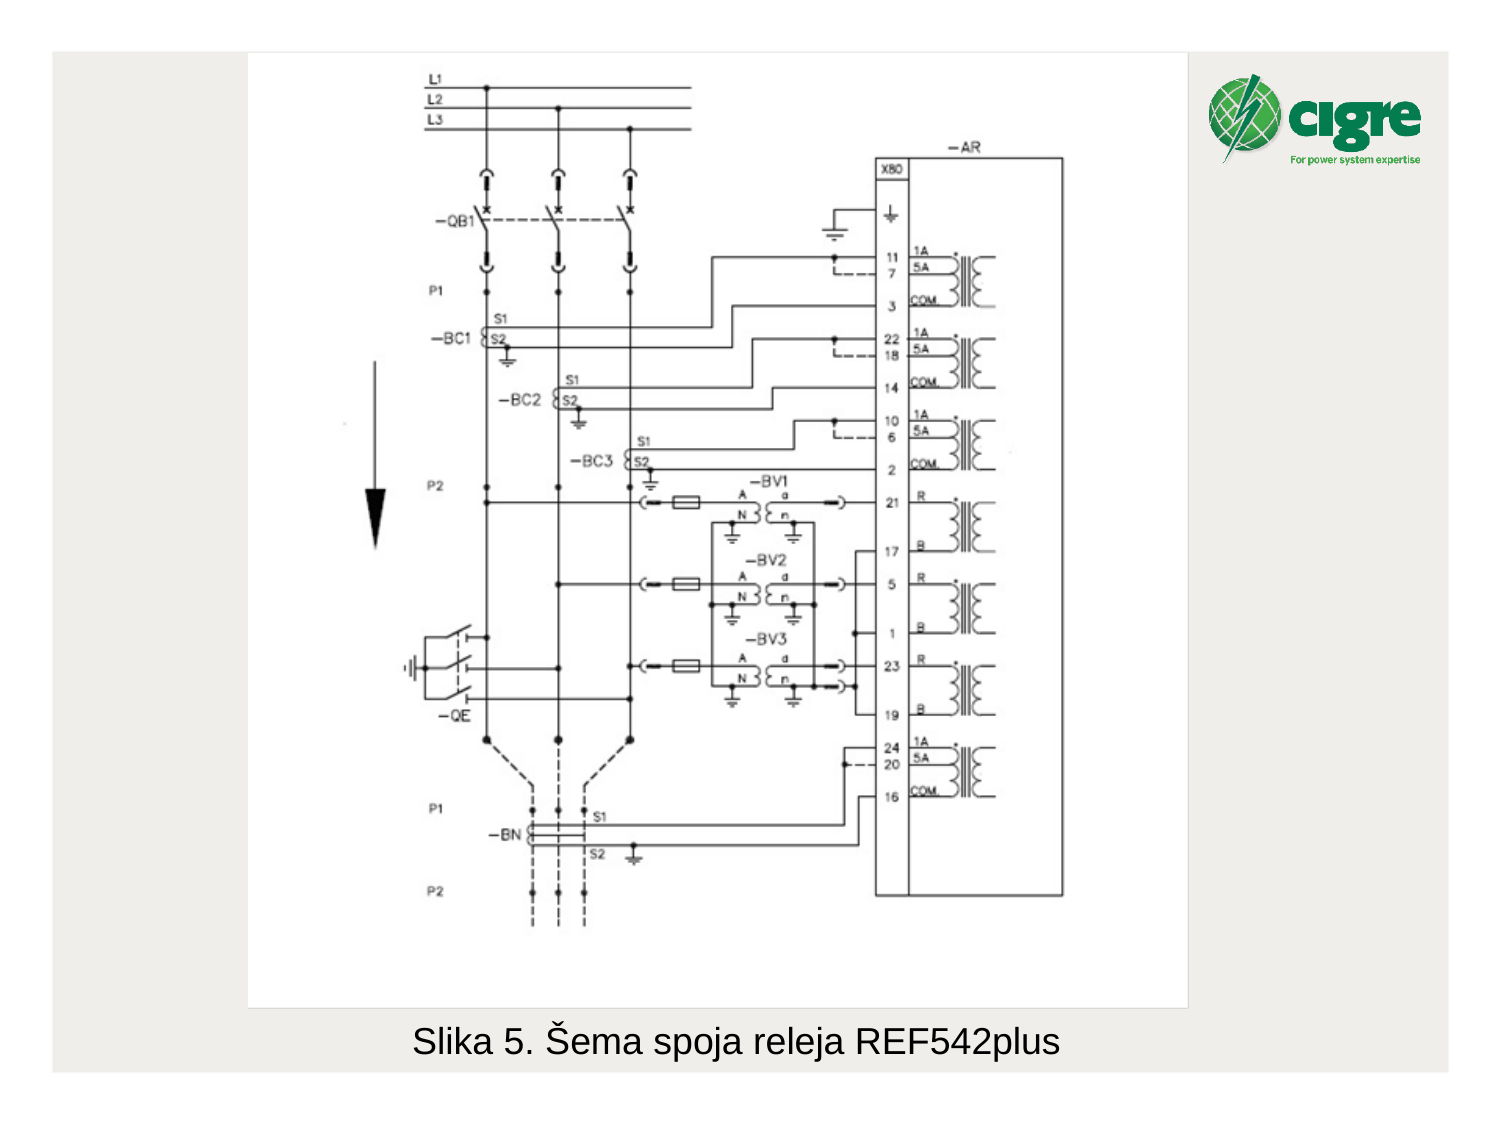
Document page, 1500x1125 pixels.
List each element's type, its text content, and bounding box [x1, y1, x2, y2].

picture [0, 0, 1500, 1125]
text_box Slika 5. Šema spoja releja REF542plus [397, 1010, 1076, 1070]
